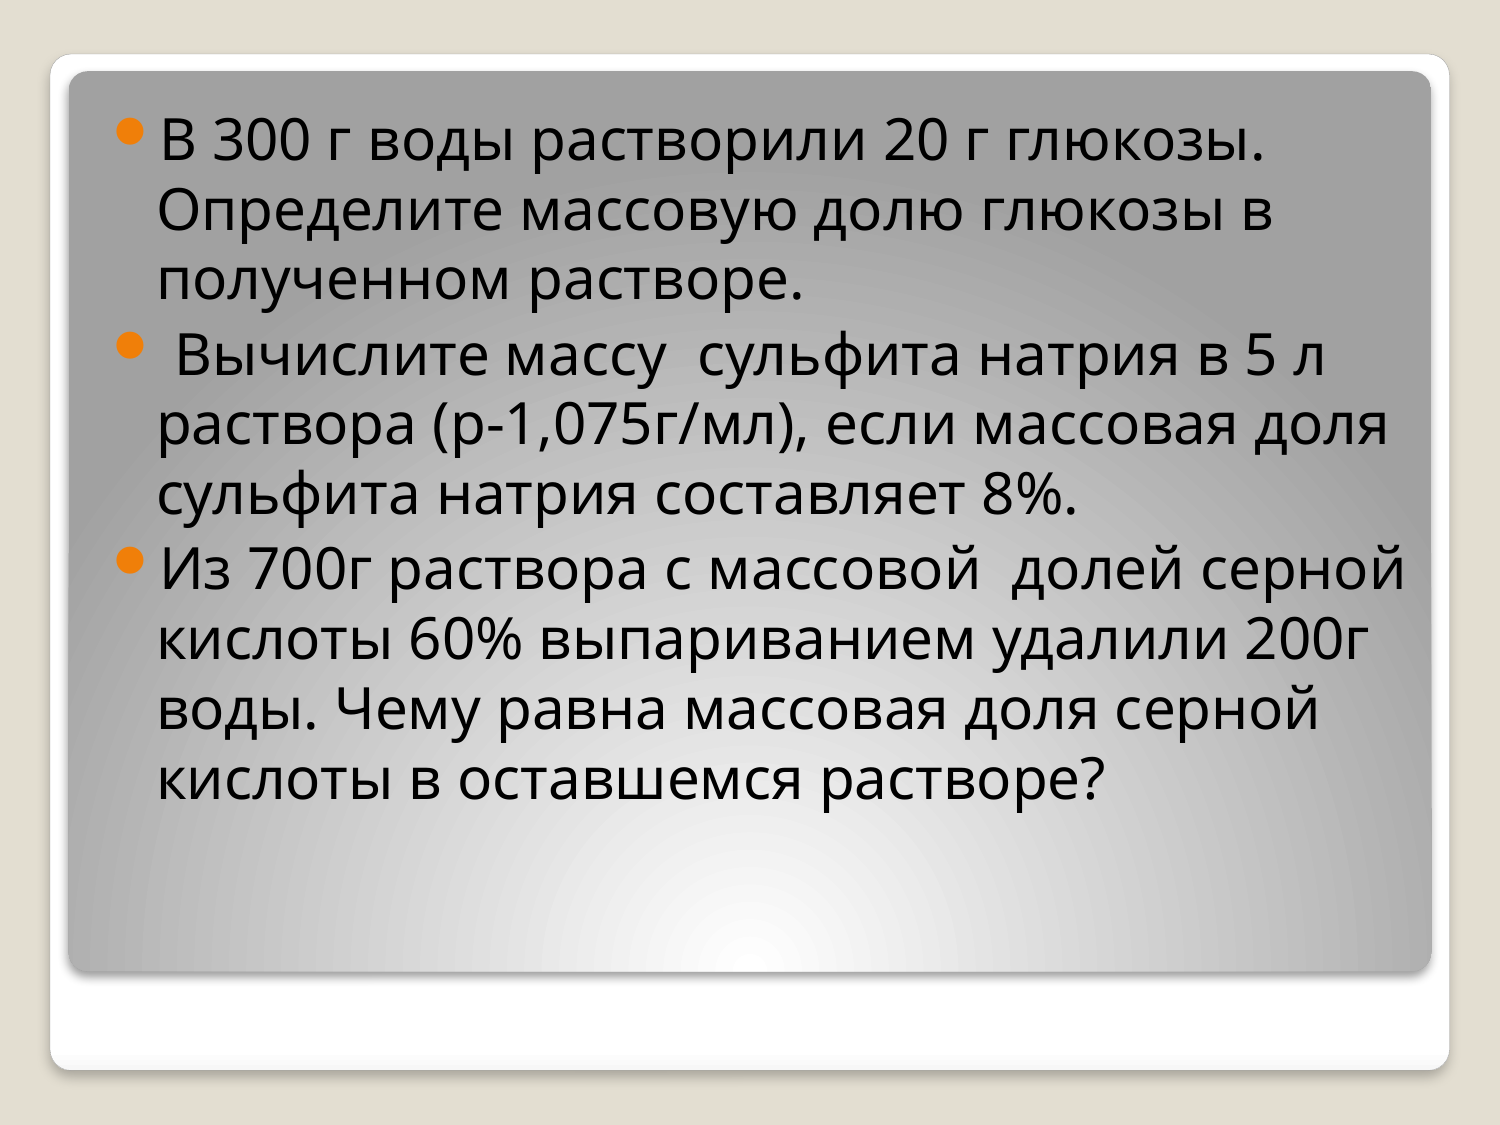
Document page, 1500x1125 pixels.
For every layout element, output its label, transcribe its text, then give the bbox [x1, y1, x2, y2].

list В 300 г воды растворили 20 г глюкозы. Определите массовую долю глюкозы в полученном растворе. Вычислите массу сульфита натрия в 5 л раствора (р-1,075г/мл), если массовая доля сульфита натрия составляет 8%. Из 700г раствора с массовой долей серной кислоты 60% выпариванием удалили 200г воды. Чему равна массовая доля серной кислоты в оставшемся растворе? [82, 86, 1425, 1024]
